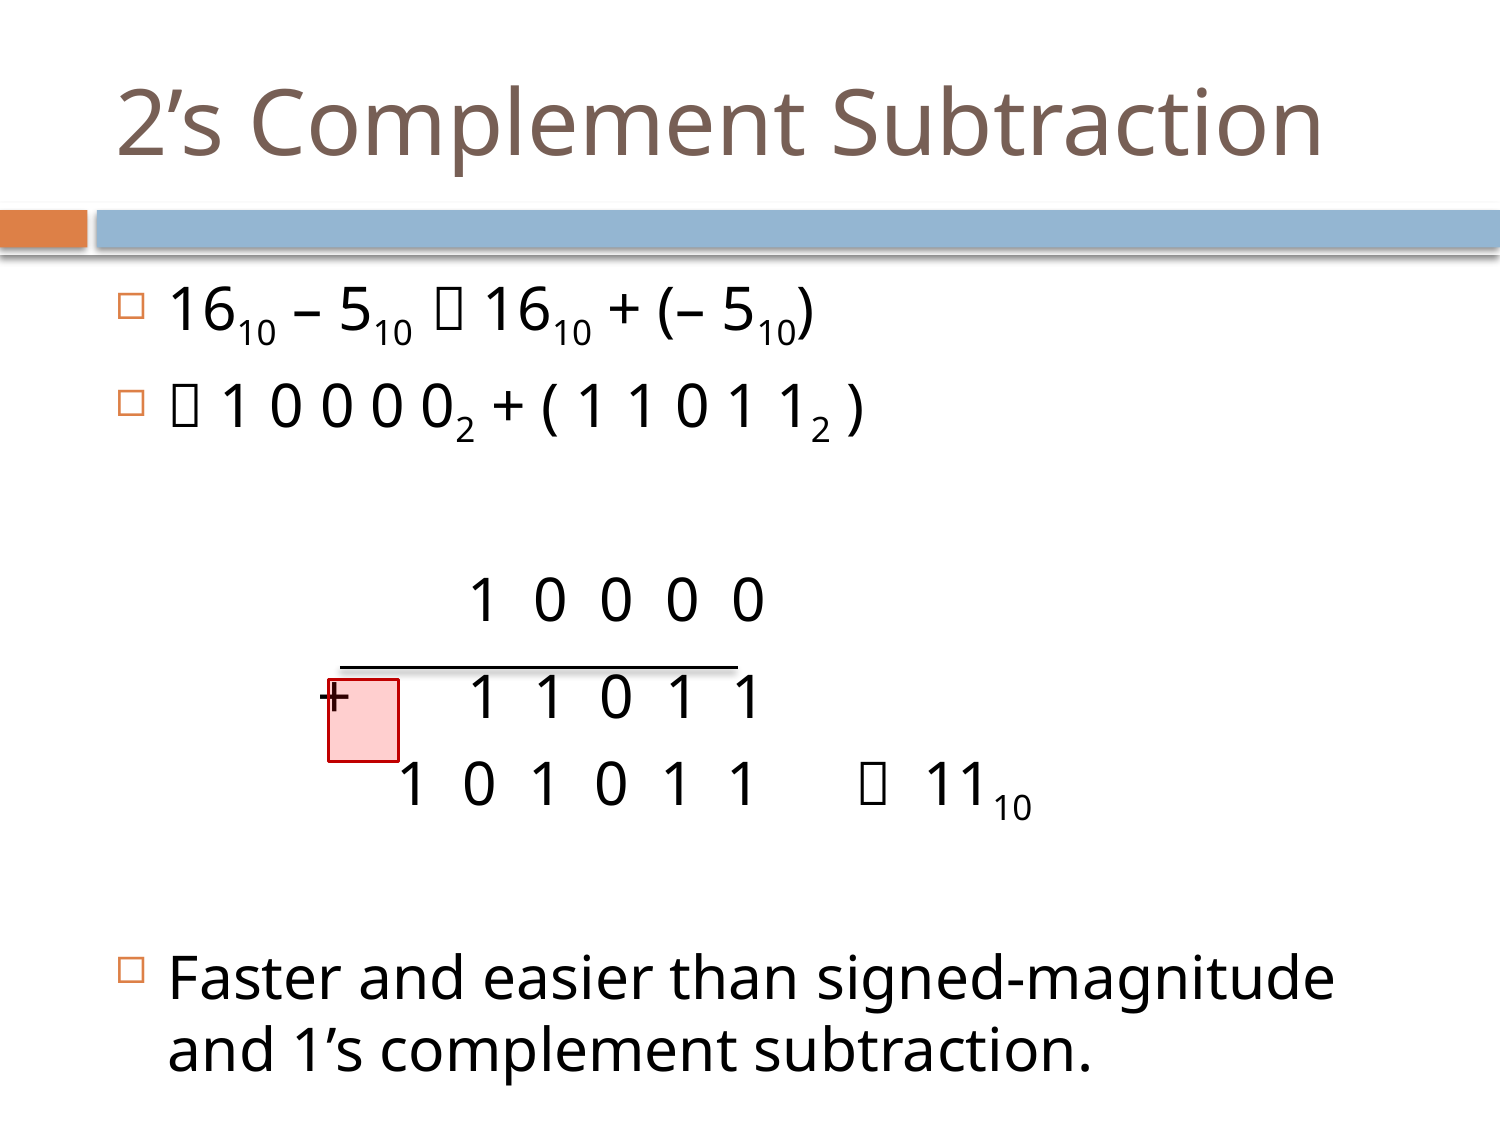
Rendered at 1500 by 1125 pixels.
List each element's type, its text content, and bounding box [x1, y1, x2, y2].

text_box [327, 678, 400, 763]
title 2’s Complement Subtraction [100, 37, 1438, 200]
list 1610 – 510  1610 + (– 510)  1 0 0 0 02 + ( 1 1 0 1 12 ) 1 0 0 0 0 + 1 1 0 1 1 1 0 1 0 1 1  1110 Faster and easier than signed-magnitude and 1’s complement subtraction. [100, 262, 1438, 1000]
